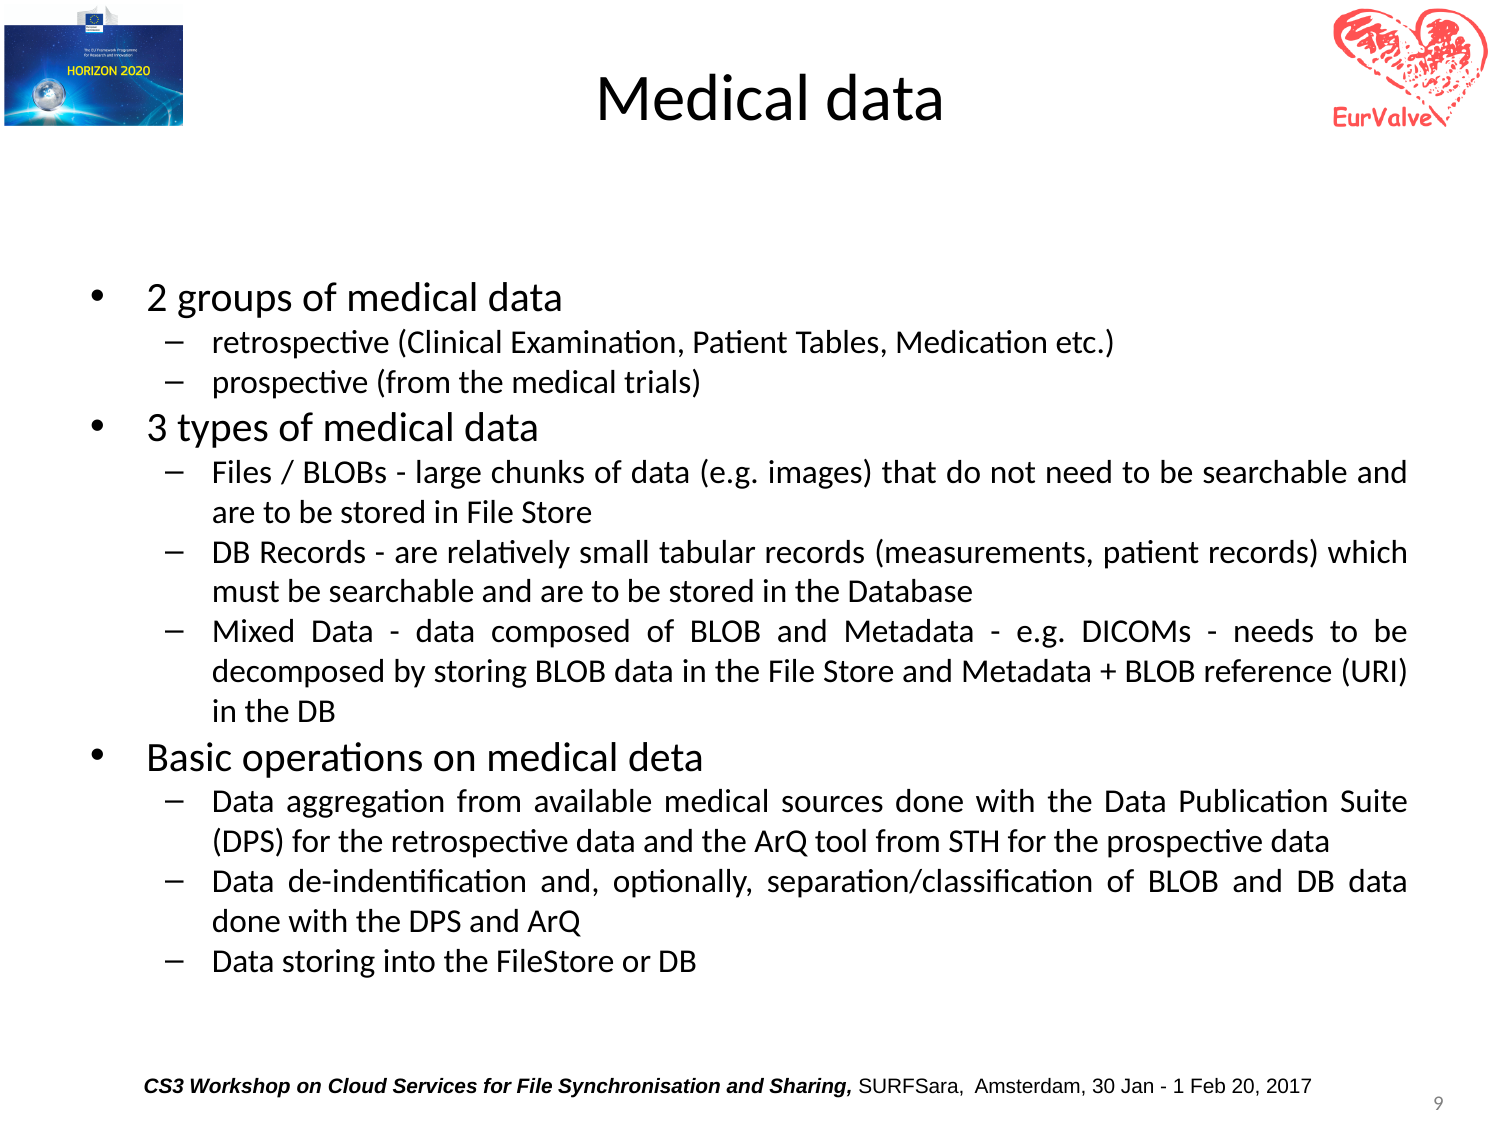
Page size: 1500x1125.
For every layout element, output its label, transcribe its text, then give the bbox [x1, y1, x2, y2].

text_box Medical data [236, 0, 1305, 188]
picture [1329, 4, 1492, 131]
list 2 groups of medical data retrospective (Clinical Examination, Patient Tables, Medication etc.) prospective (from the medical trials) 3 types of medical data Files / BLOBs - large chunks of data (e.g. images) that do not need to be searchable and are to be stored in File Store DB Records - are relatively small tabular records (measurements, patient records) which must be searchable and are to be stored in the Database Mixed Data - data composed of BLOB and Metadata - e.g. DICOMs - needs to be decomposed by storing BLOB data in the File Store and Metadata + BLOB reference (URI) in the DB Basic operations on medical deta Data aggregation from available medical sources done with the Data Publication Suite (DPS) for the retrospective data and the ArQ tool from STH for the prospective data Data de-indentification and, optionally, separation/classification of BLOB and DB data done with the DPS and ArQ Data storing into the FileStore or DB [75, 262, 1425, 1005]
